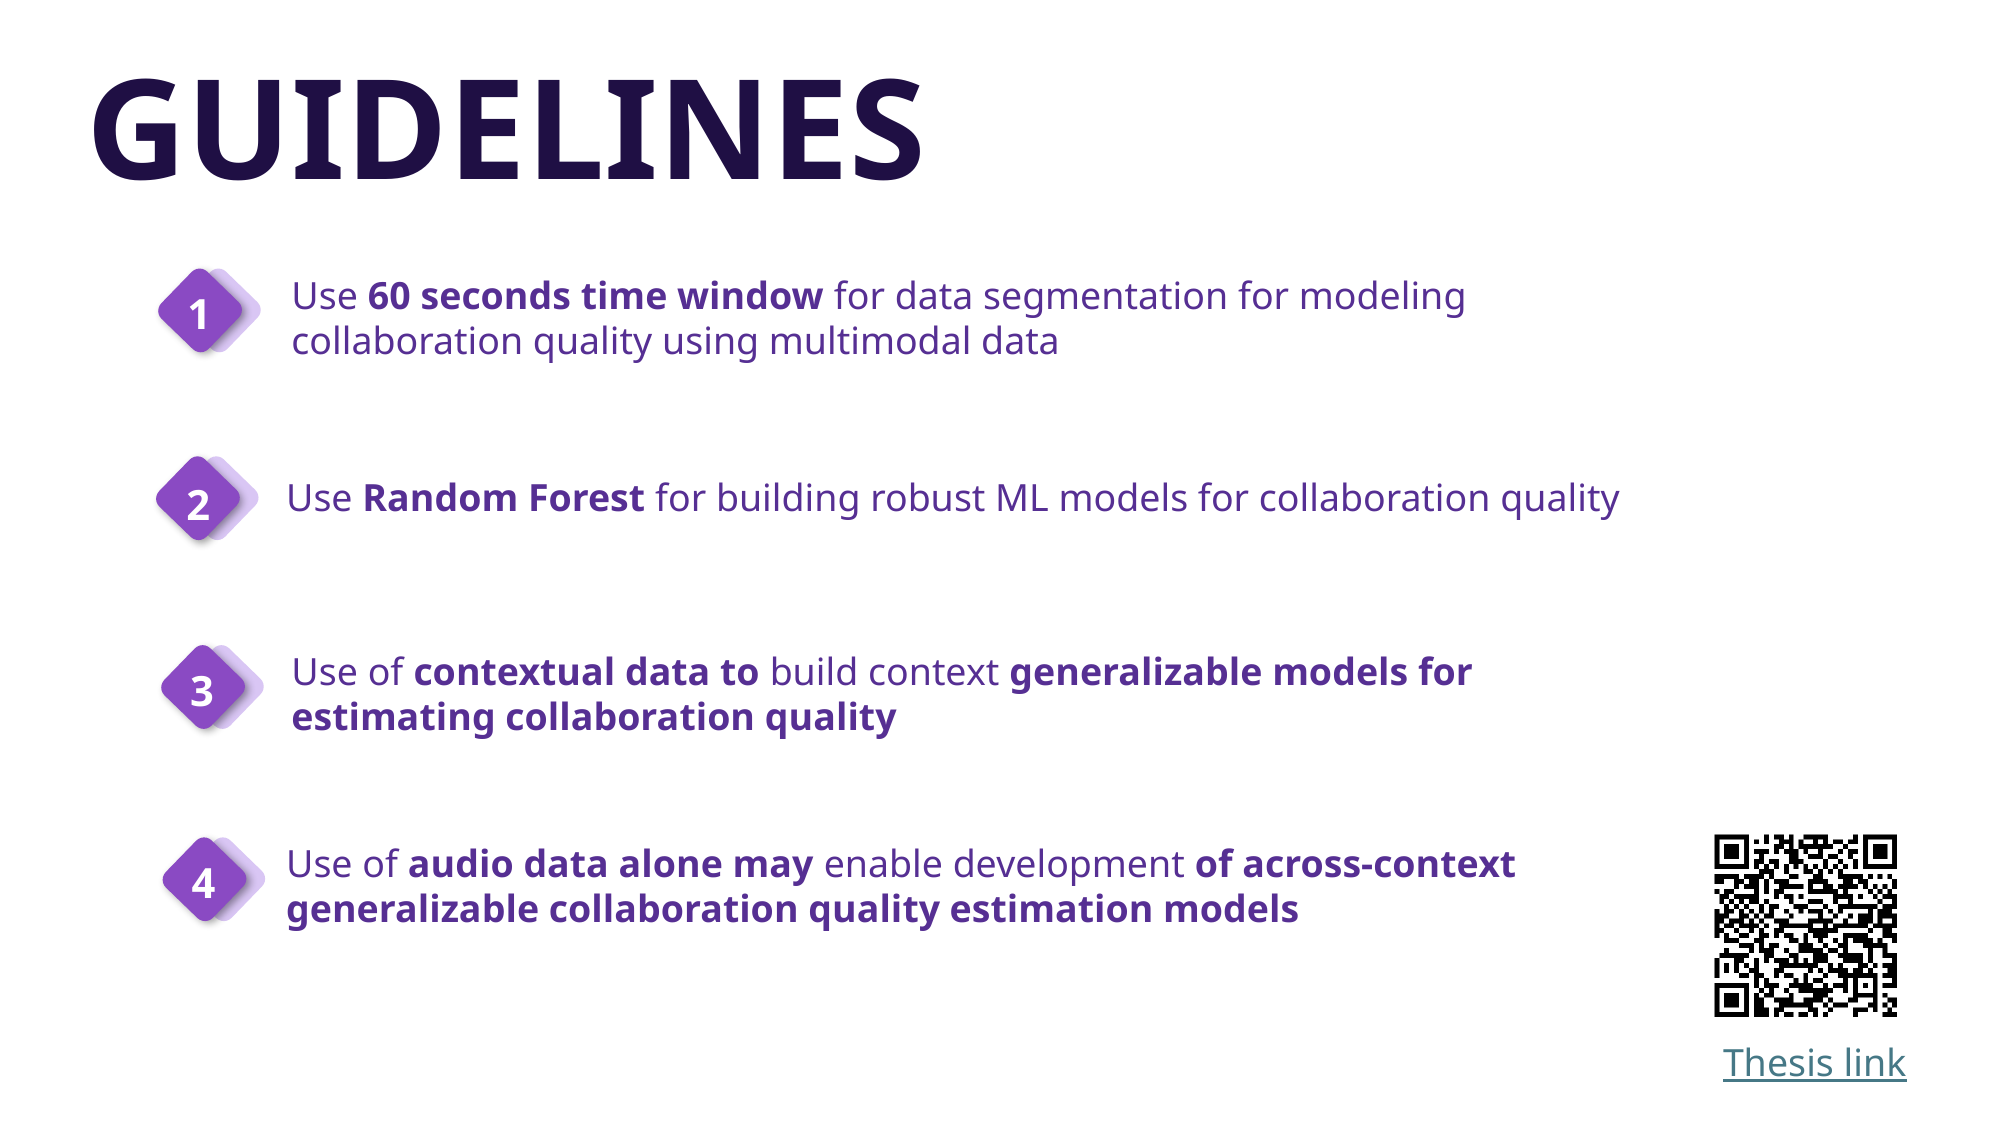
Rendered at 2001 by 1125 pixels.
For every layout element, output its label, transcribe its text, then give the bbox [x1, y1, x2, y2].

picture [1682, 802, 1929, 1049]
text_box Use of audio data alone may enable development of across-context generalizable collaboration quality estimation models [271, 832, 1640, 938]
text_box Use 60 seconds time window for data segmentation for modeling collaboration quality using multimodal data [276, 264, 1645, 370]
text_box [164, 464, 250, 532]
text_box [171, 845, 257, 913]
text_box GUIDELINES [71, 32, 1929, 215]
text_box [169, 653, 256, 721]
text_box Use of contextual data to build context generalizable models for estimating collaboration quality [276, 640, 1645, 746]
text_box Use Random Forest for building robust ML models for collaboration quality [271, 466, 1640, 527]
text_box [166, 277, 253, 344]
text_box Thesis link [1708, 1031, 1949, 1098]
text_box 2 [171, 532, 228, 537]
